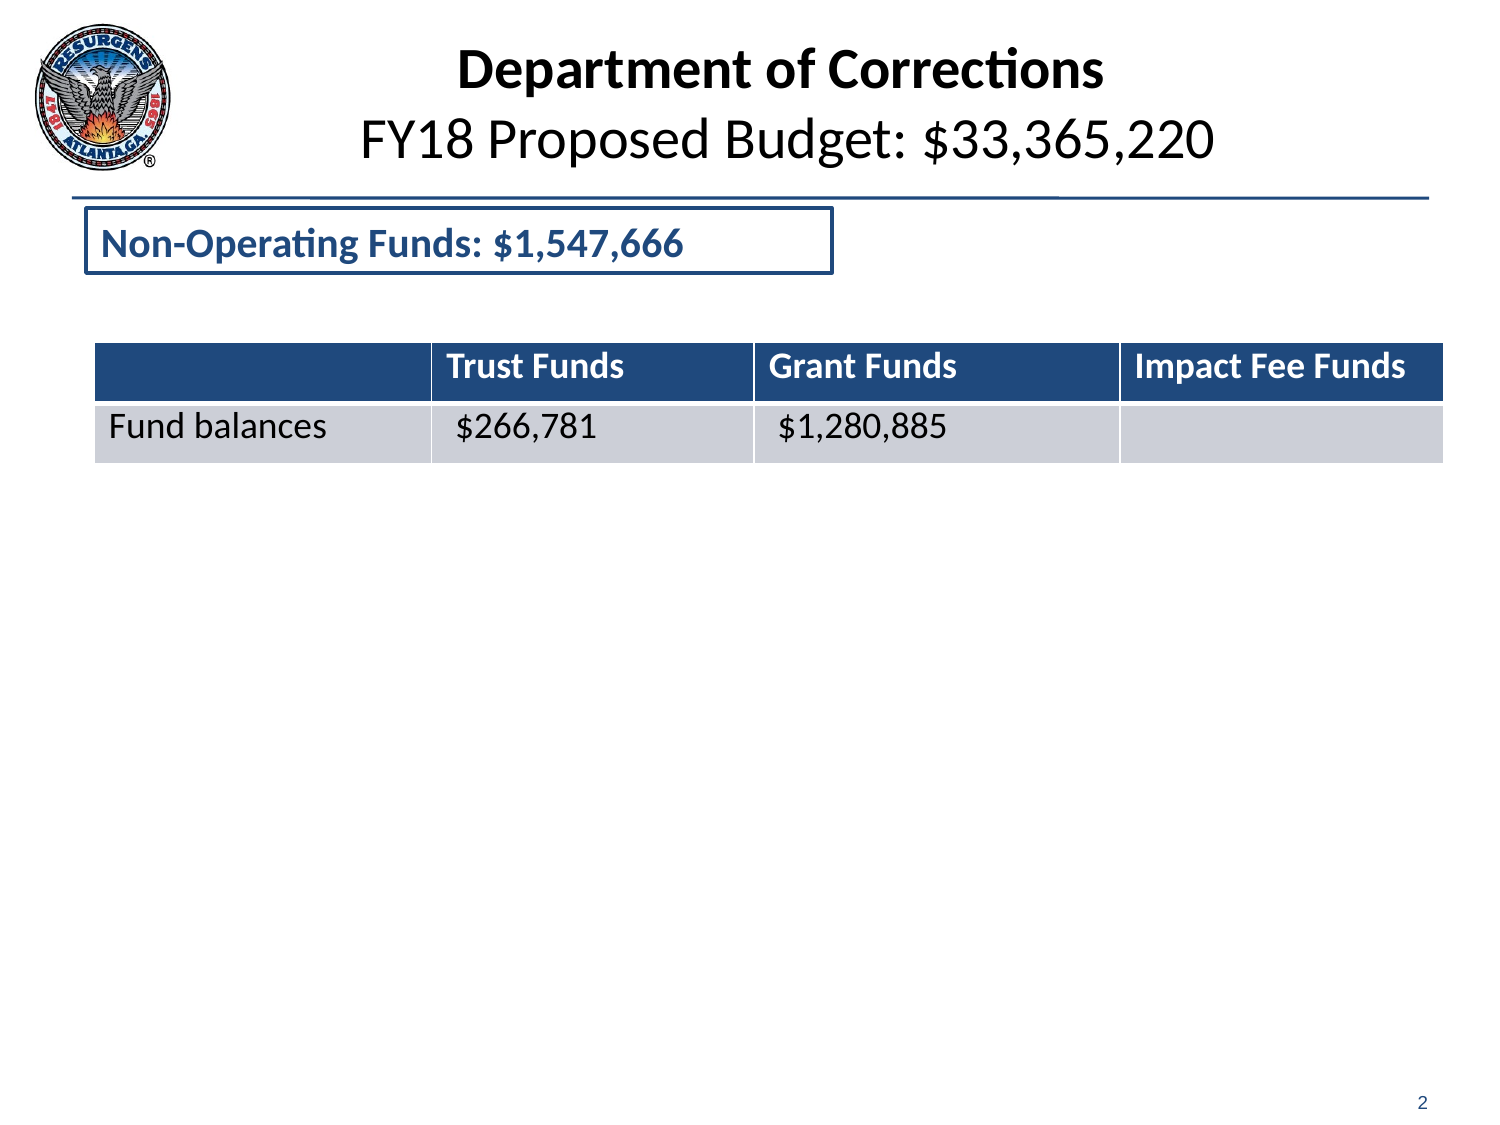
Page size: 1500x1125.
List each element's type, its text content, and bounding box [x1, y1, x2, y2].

table_header Trust Funds [432, 343, 753, 401]
table_header Impact Fee Funds [1121, 343, 1443, 401]
text_box Department of Corrections FY18 Proposed Budget: $33,365,220 [202, 21, 1367, 178]
table_cell $266,781 [432, 406, 753, 463]
table_cell Fund balances [95, 406, 431, 463]
table_cell $1,280,885 [755, 406, 1119, 463]
text_box Non-Operating Funds: $1,547,666 [86, 208, 832, 273]
table_header Grant Funds [755, 343, 1119, 401]
table_cell [1121, 406, 1443, 463]
picture [34, 23, 184, 171]
table_header [95, 343, 431, 401]
